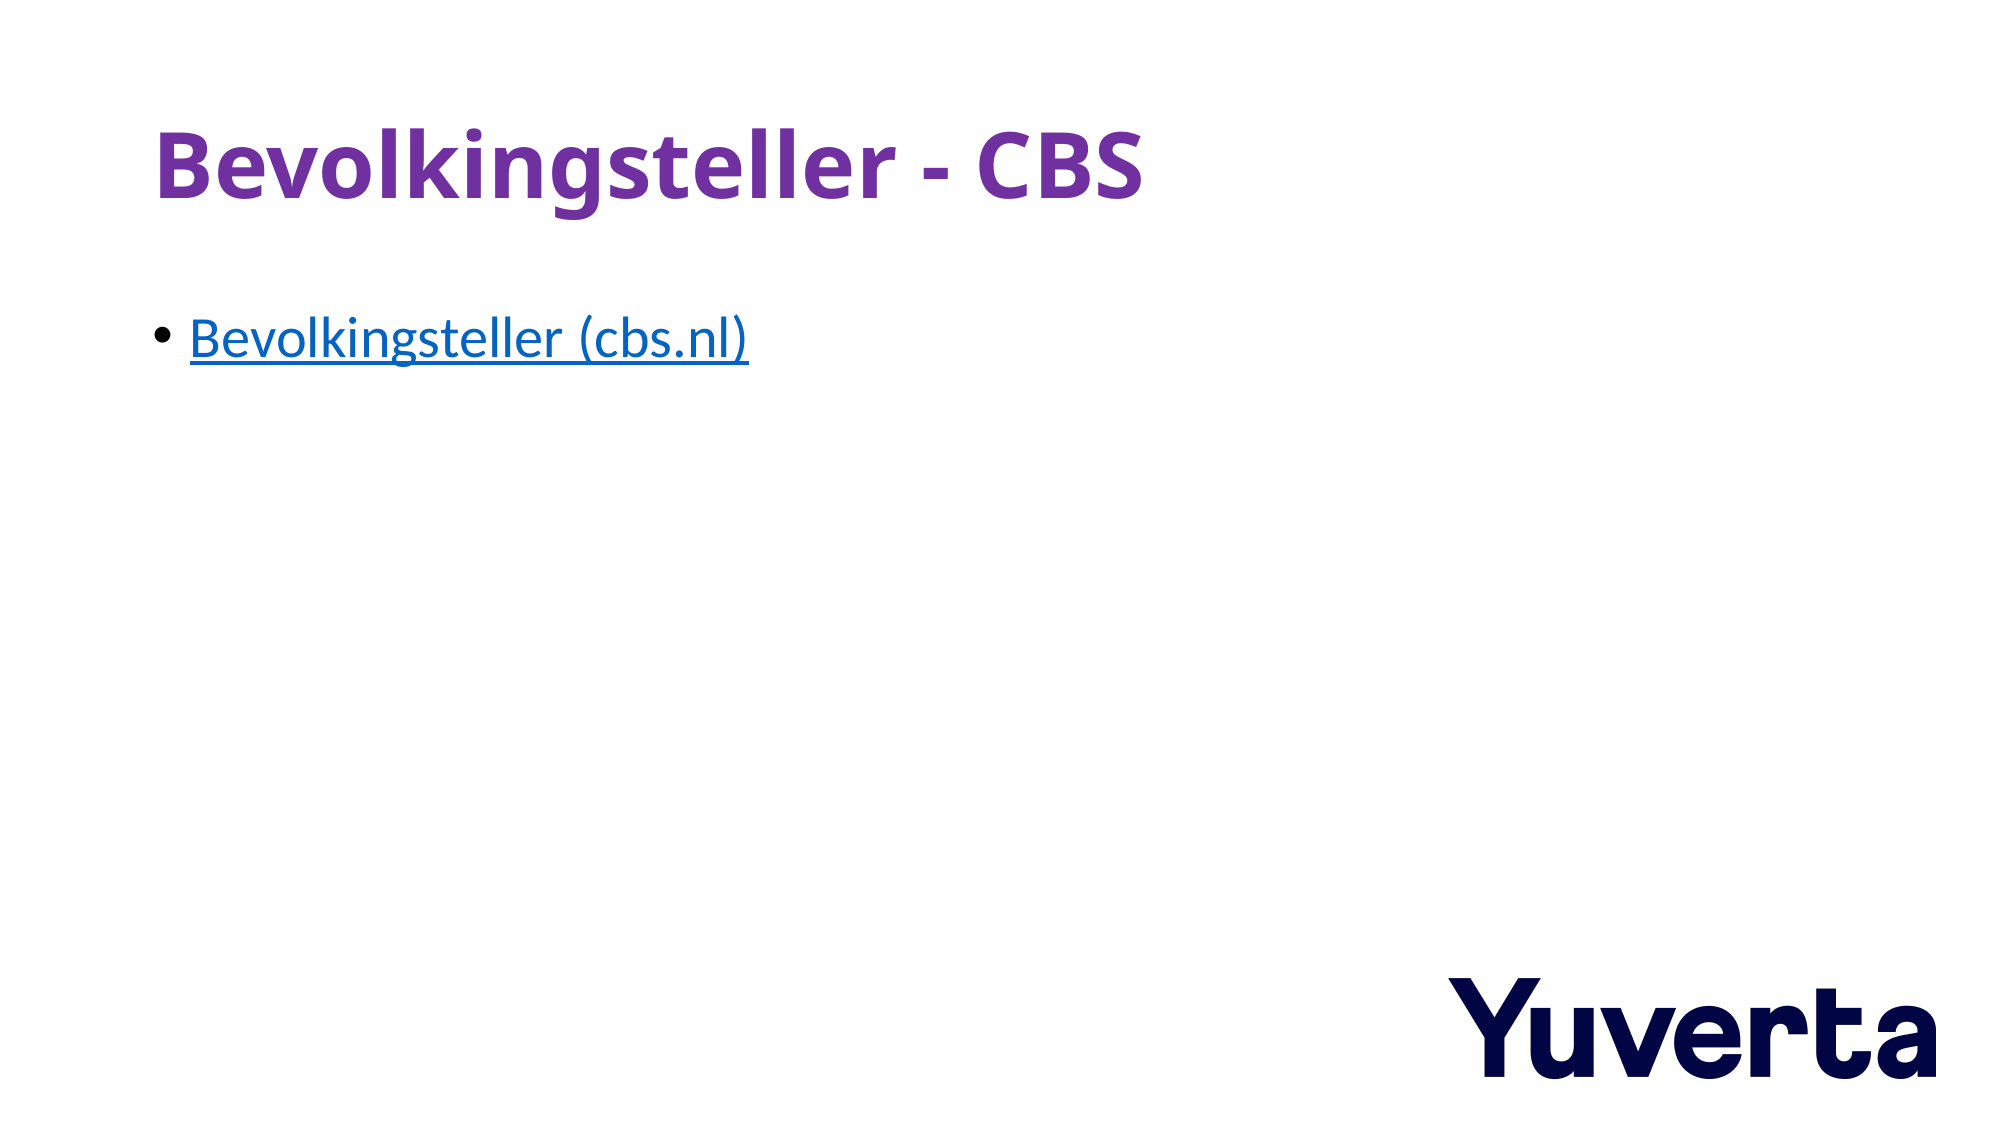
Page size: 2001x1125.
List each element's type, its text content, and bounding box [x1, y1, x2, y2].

picture [1416, 945, 1983, 1125]
title Bevolkingsteller - CBS [137, 59, 1863, 278]
list Bevolkingsteller (cbs.nl) [137, 299, 1863, 1014]
